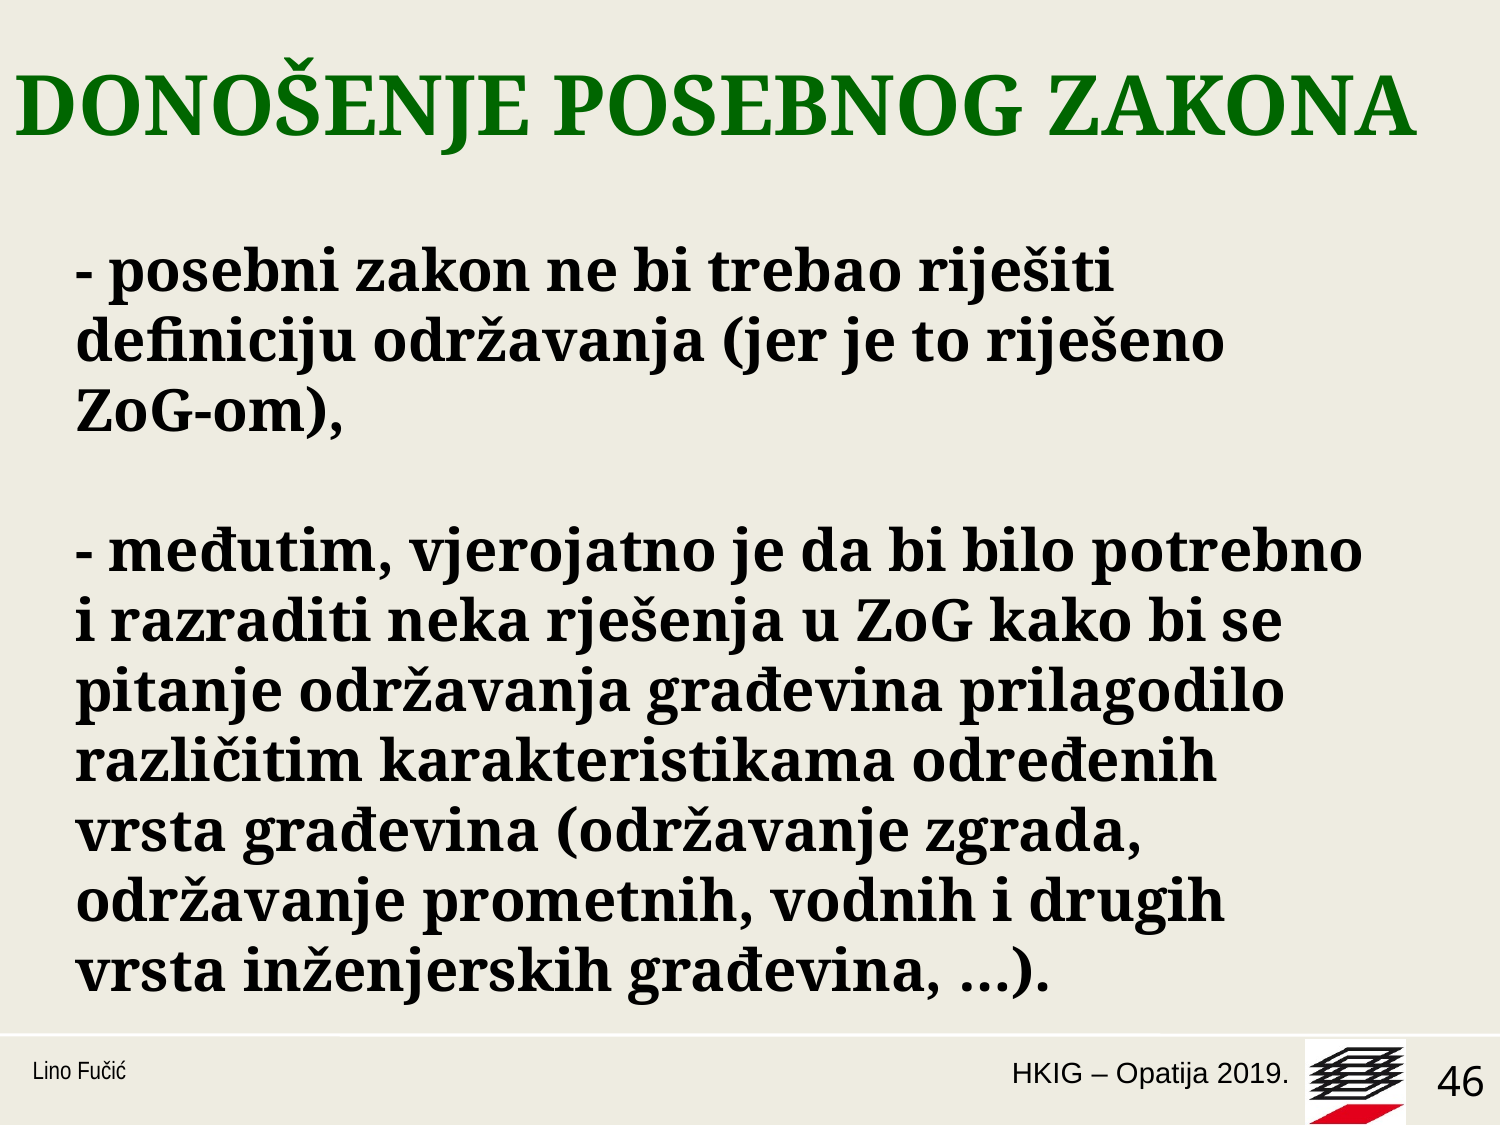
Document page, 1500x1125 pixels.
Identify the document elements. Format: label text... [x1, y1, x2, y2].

picture [1305, 1061, 1316, 1125]
picture [1390, 1039, 1406, 1046]
slide_number Lino Fučić [17, 1046, 343, 1125]
title DONOŠENJE POSEBNOG ZAKONA [0, 45, 1500, 126]
text_box - posebni zakon ne bi trebao riješiti definiciju održavanja (jer je to riješeno ZoG-om), - međutim, vjerojatno je da bi bilo potrebno i razraditi neka rješenja u ZoG kako bi se pitanje održavanja građevina prilagodilo različitim karakteristikama određenih vrsta građevina (održavanje zgrada, održavanje prometnih, vodnih i drugih vrsta inženjerskih građevina, …). [60, 155, 1390, 1061]
slide_number 46 [1316, 1046, 1500, 1125]
